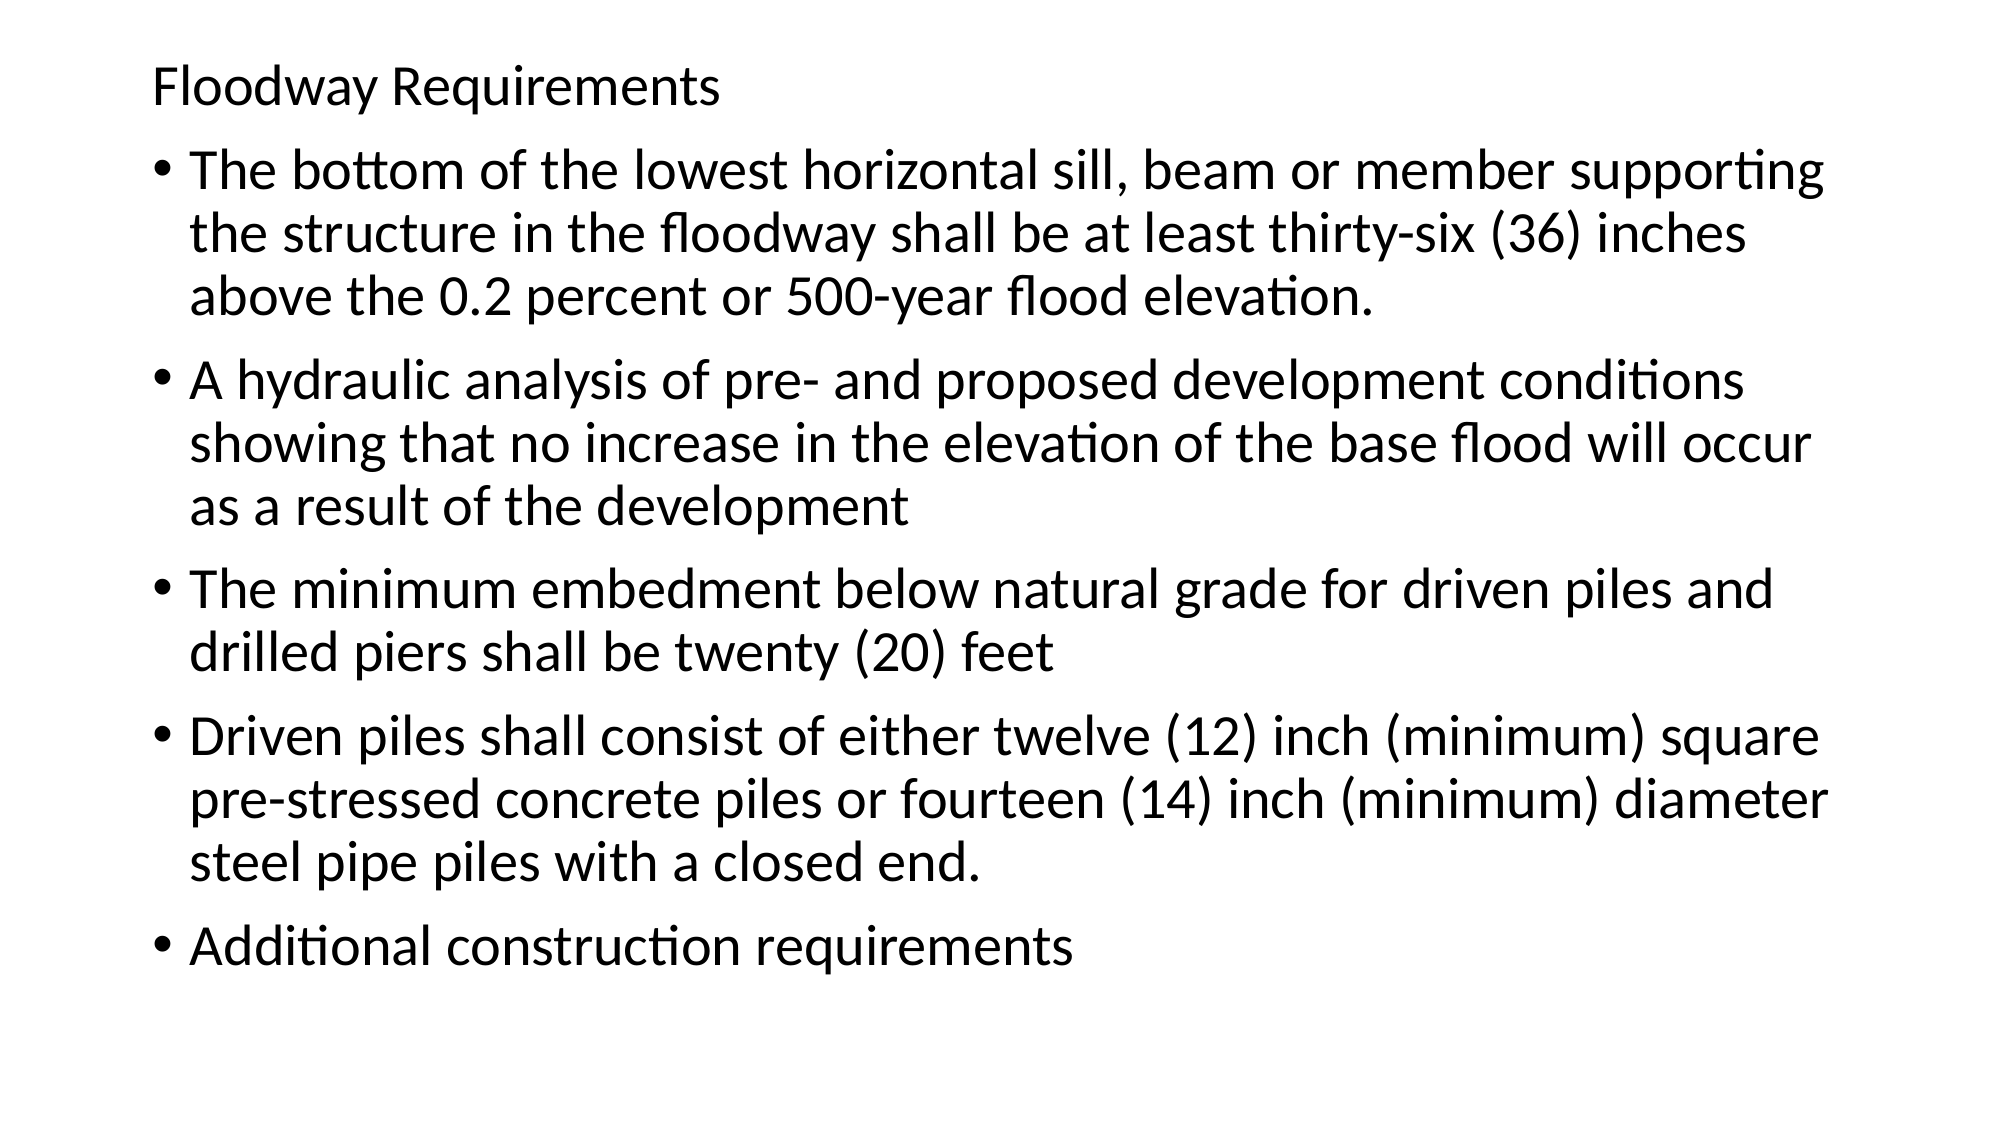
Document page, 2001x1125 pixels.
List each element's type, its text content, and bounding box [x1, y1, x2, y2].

list Floodway Requirements The bottom of the lowest horizontal sill, beam or member supporting the structure in the floodway shall be at least thirty-six (36) inches above the 0.2 percent or 500-year flood elevation. A hydraulic analysis of pre- and proposed development conditions showing that no increase in the elevation of the base flood will occur as a result of the development The minimum embedment below natural grade for driven piles and drilled piers shall be twenty (20) feet Driven piles shall consist of either twelve (12) inch (minimum) square pre-stressed concrete piles or fourteen (14) inch (minimum) diameter steel pipe piles with a closed end. Additional construction requirements [137, 47, 1863, 1014]
